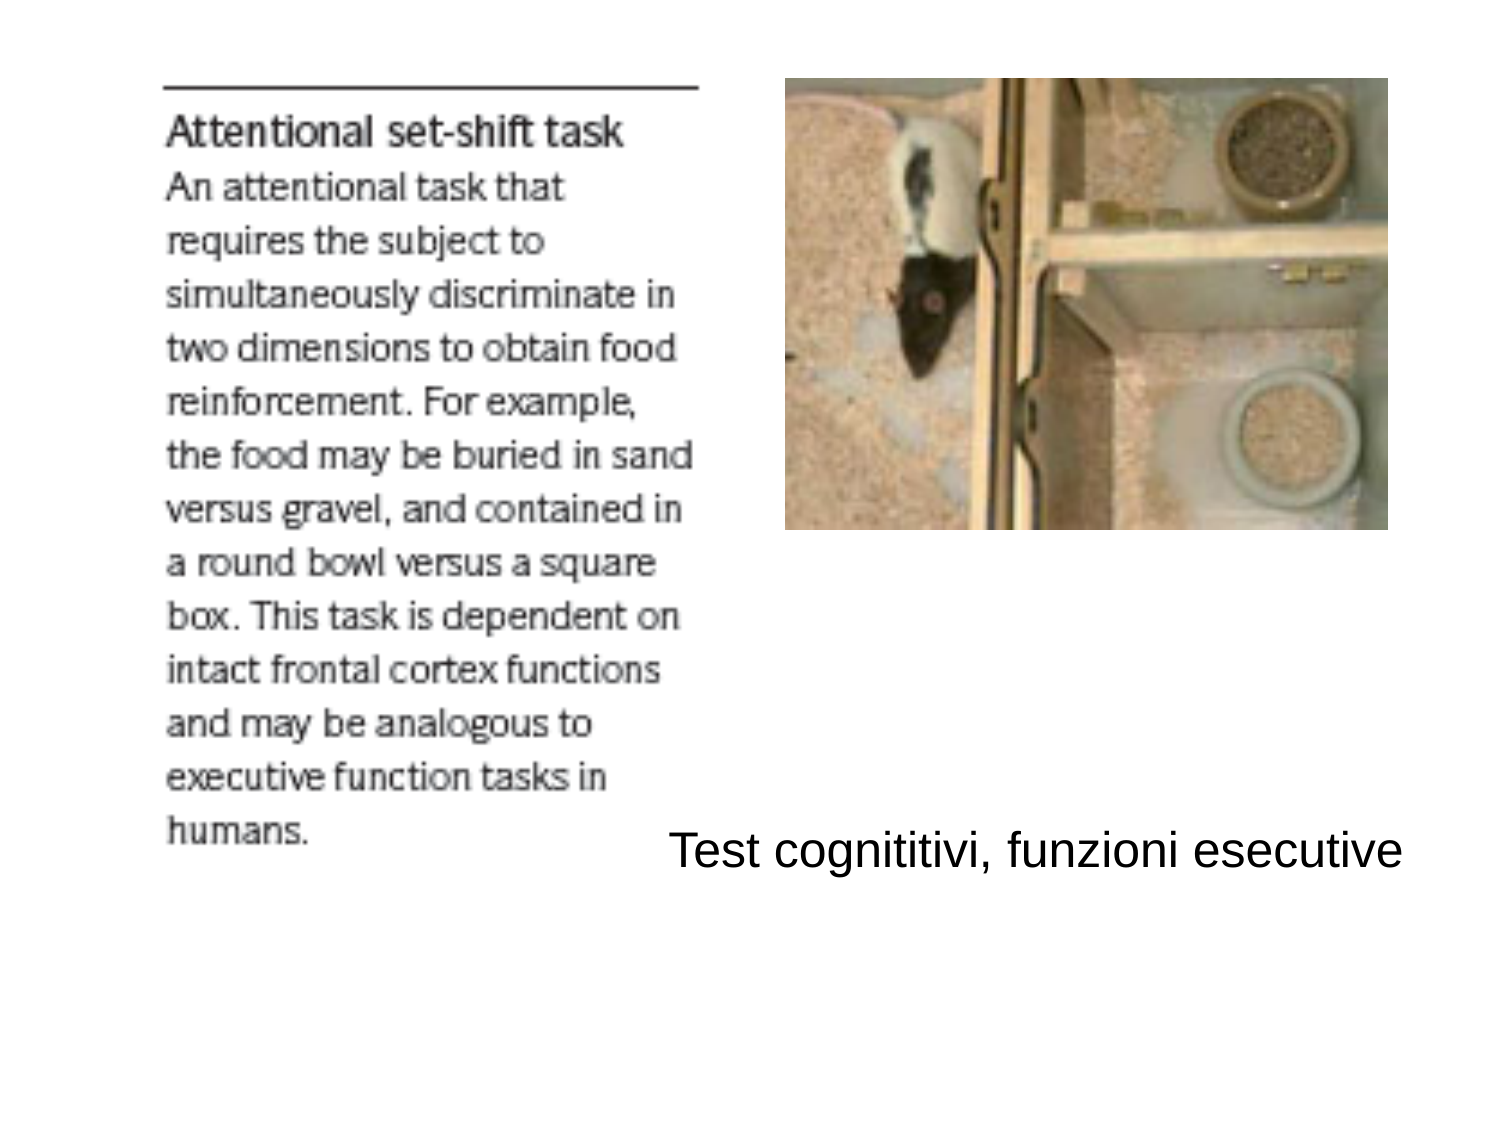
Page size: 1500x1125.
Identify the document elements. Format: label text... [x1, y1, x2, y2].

picture [53, 66, 751, 878]
picture [785, 77, 1388, 531]
text_box Test cognititivi, funzioni esecutive [748, 810, 1420, 886]
